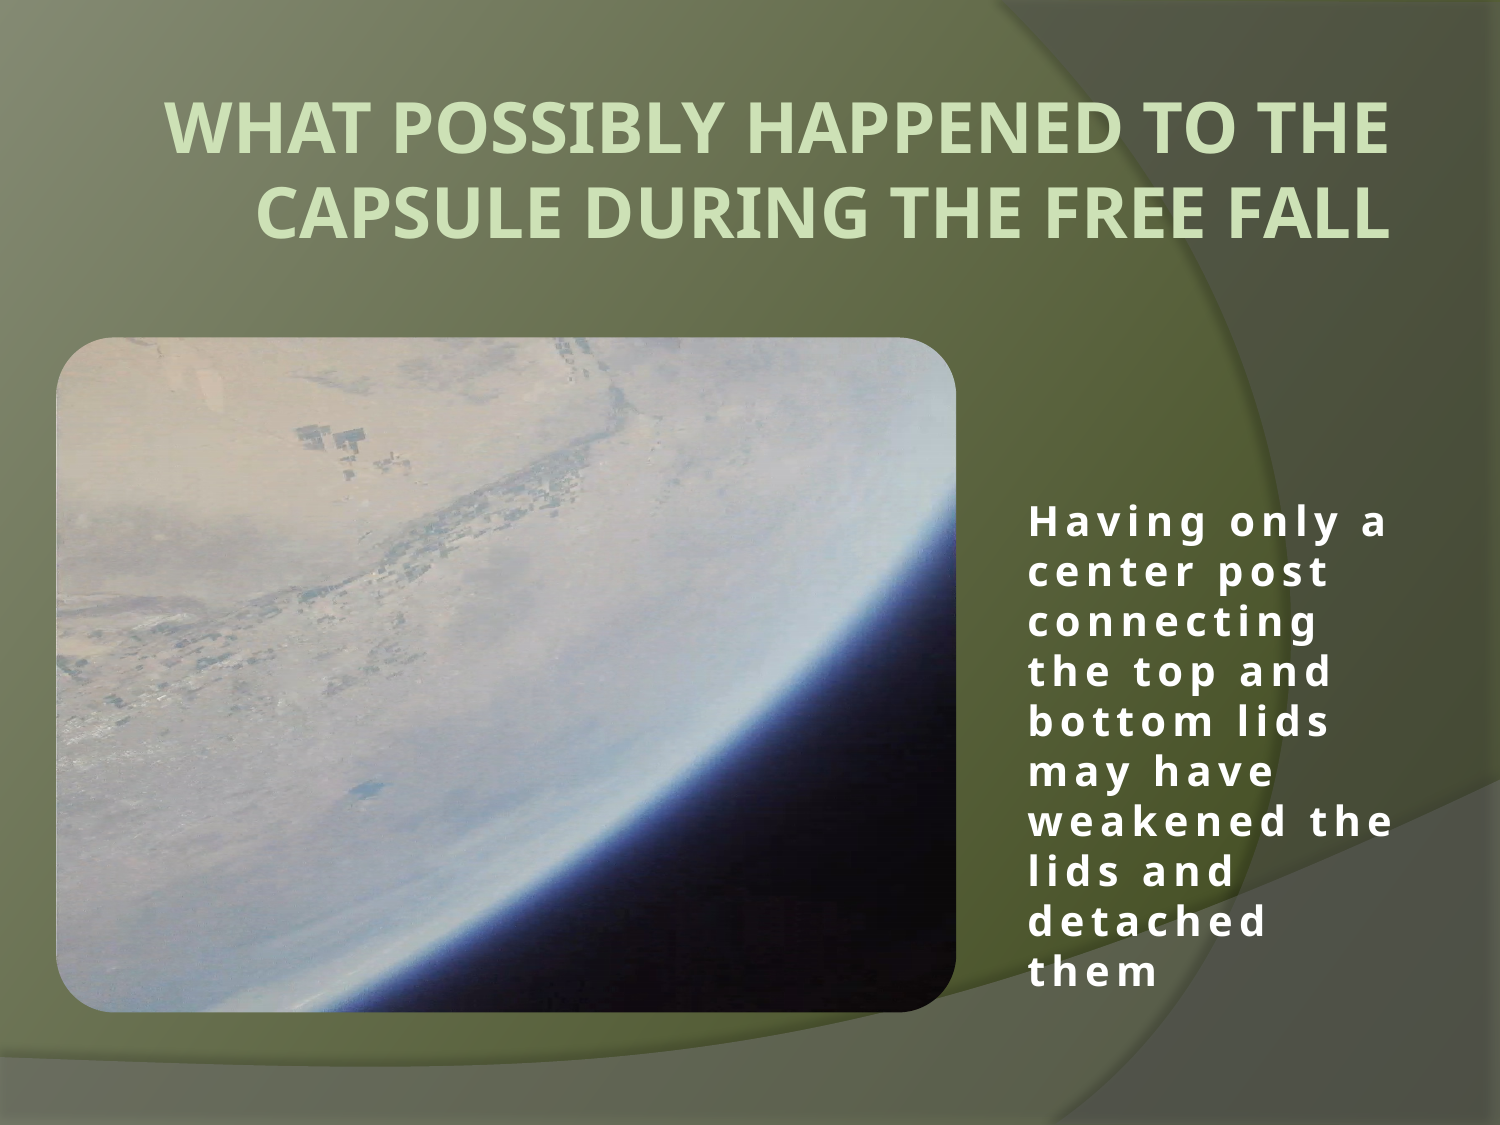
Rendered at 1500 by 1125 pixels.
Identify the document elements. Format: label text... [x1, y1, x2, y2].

picture [55, 337, 957, 1013]
title What possibly happened to the capsule during the free fall [125, 75, 1400, 317]
text_box Having only a center post connecting the top and bottom lids may have weakened the lids and detached them [1012, 487, 1425, 1053]
